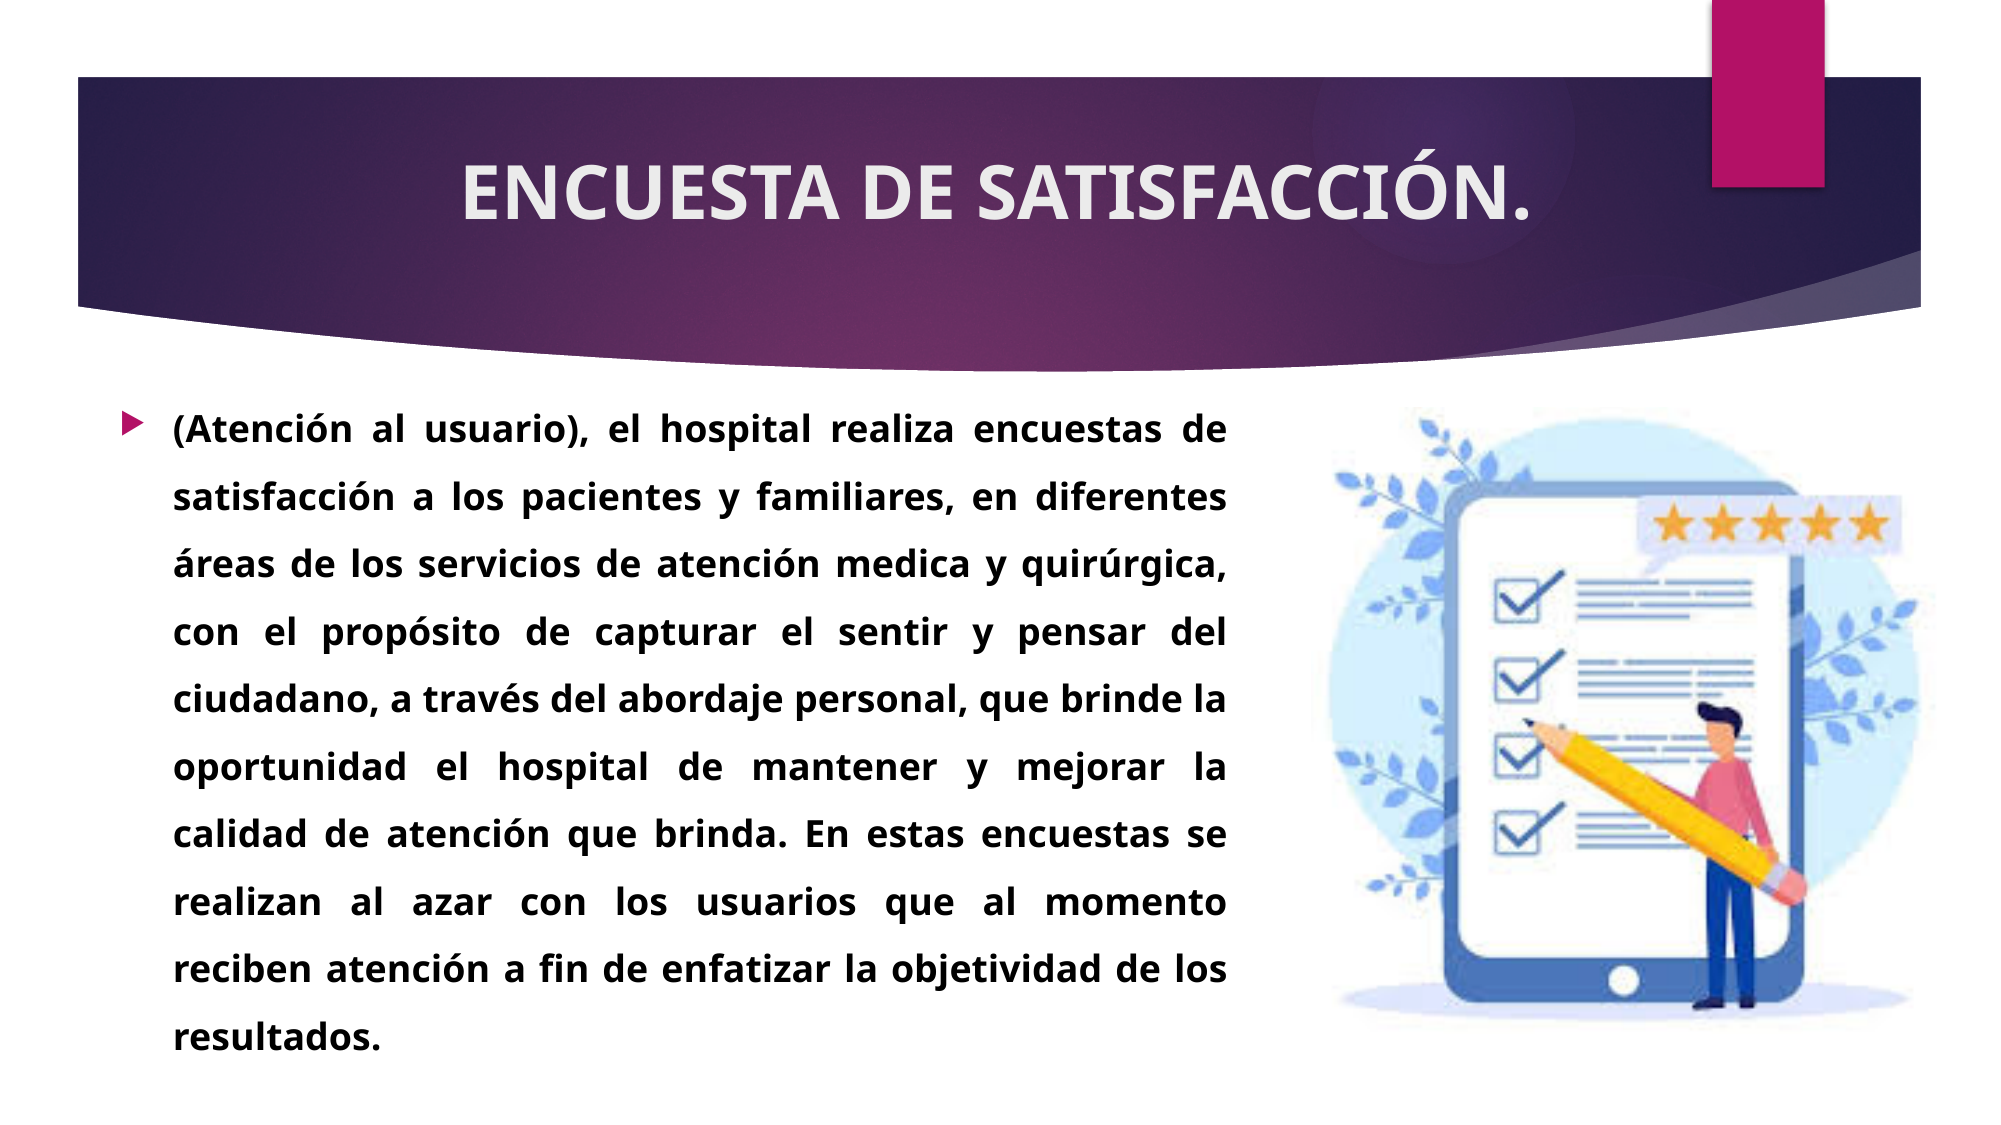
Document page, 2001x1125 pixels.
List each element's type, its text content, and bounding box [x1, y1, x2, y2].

picture [1311, 407, 1939, 1034]
text_box [975, 537, 1025, 588]
list (Atención al usuario), el hospital realiza encuestas de satisfacción a los pacientes y familiares, en diferentes áreas de los servicios de atención medica y quirúrgica, con el propósito de capturar el sentir y pensar del ciudadano, a través del abordaje personal, que brinde la oportunidad el hospital de mantener y mejorar la calidad de atención que brinda. En estas encuestas se realizan al azar con los usuarios que al momento reciben atención a fin de enfatizar la objetividad de los resultados. [104, 375, 1243, 1067]
title ENCUESTA DE SATISFACCIÓN. [189, 102, 1805, 276]
